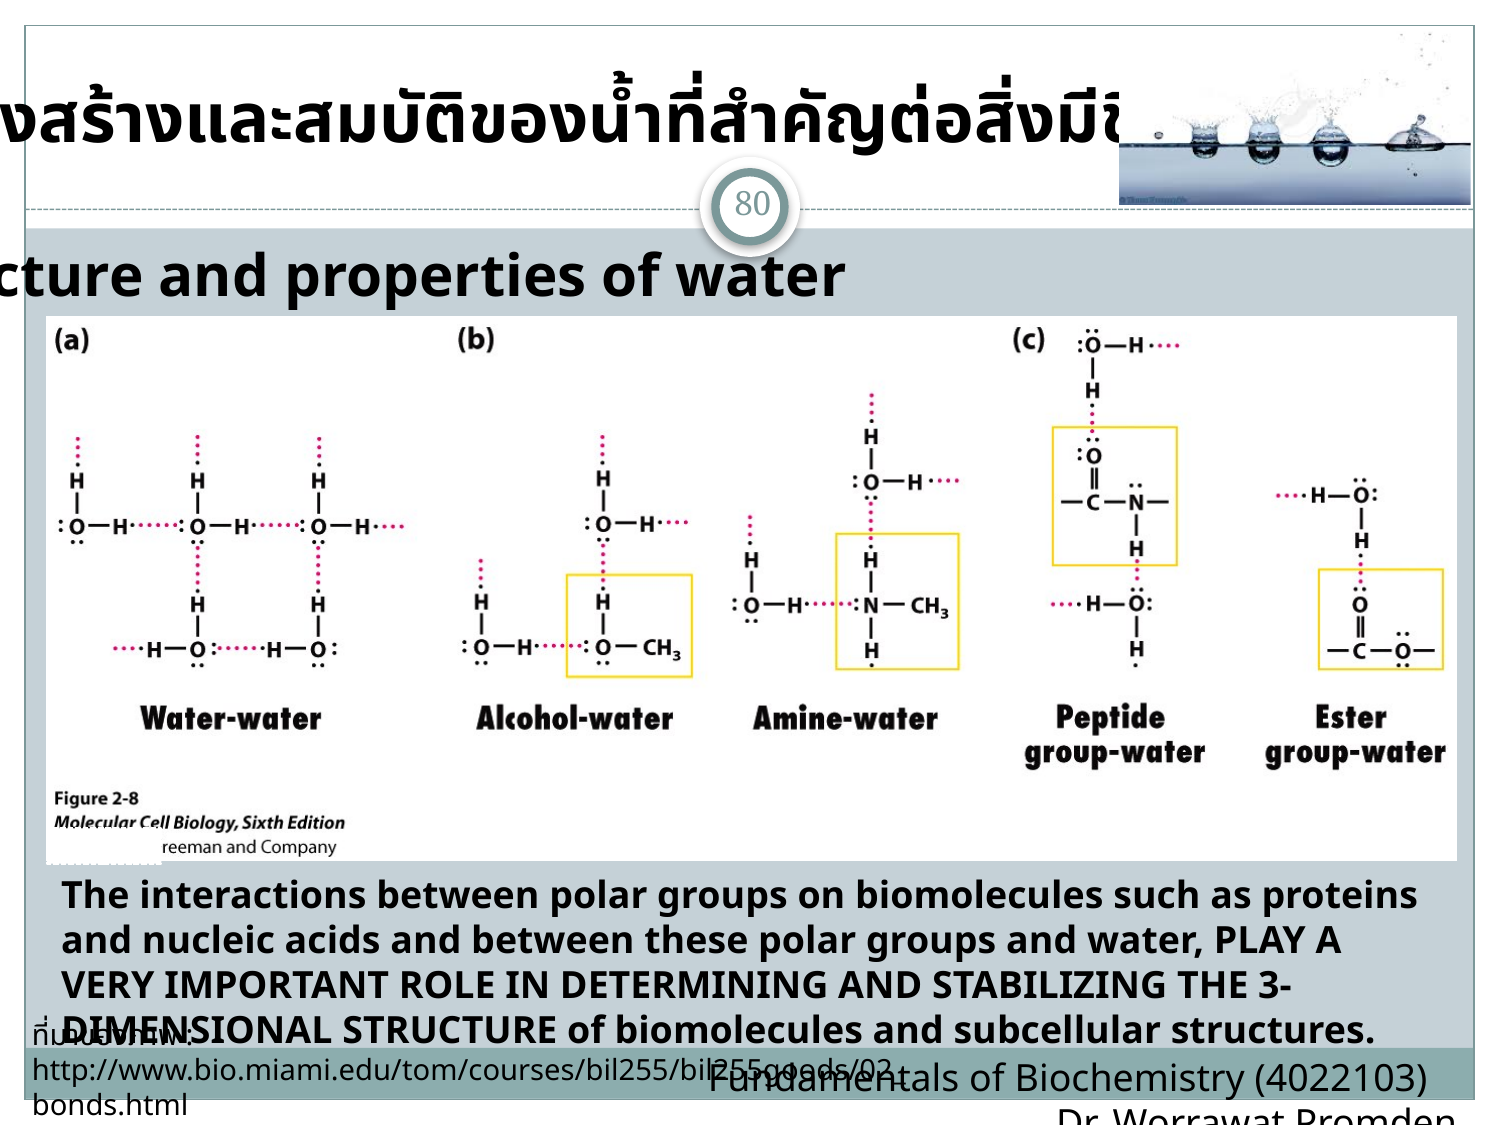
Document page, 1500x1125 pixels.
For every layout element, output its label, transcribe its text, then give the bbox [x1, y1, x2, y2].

text_box Structure and properties of water [0, 231, 862, 316]
text_box The interactions between polar groups on biomolecules such as proteins and nucleic acids and between these polar groups and water, PLAY A VERY IMPORTANT ROLE IN DETERMINING AND STABILIZING THE 3-DIMENSIONAL STRUCTURE of biomolecules and subcellular structures. [46, 869, 1457, 1059]
picture [1118, 30, 1471, 205]
footer Fundamentals of Biochemistry (4022103) Dr. Worrawat Promden [924, 1046, 1473, 1107]
text_box ที่มาของภาพ : http://www.bio.miami.edu/tom/courses/bil255/bil255goods/02_bonds.html [17, 1009, 924, 1125]
text_box 3.2 โครงสร้างและสมบัติของน้ำที่สำคัญต่อสิ่งมีชีวิต (ต่อ) [0, 66, 1112, 164]
slide_number 80 [715, 168, 791, 231]
picture [46, 316, 1458, 861]
